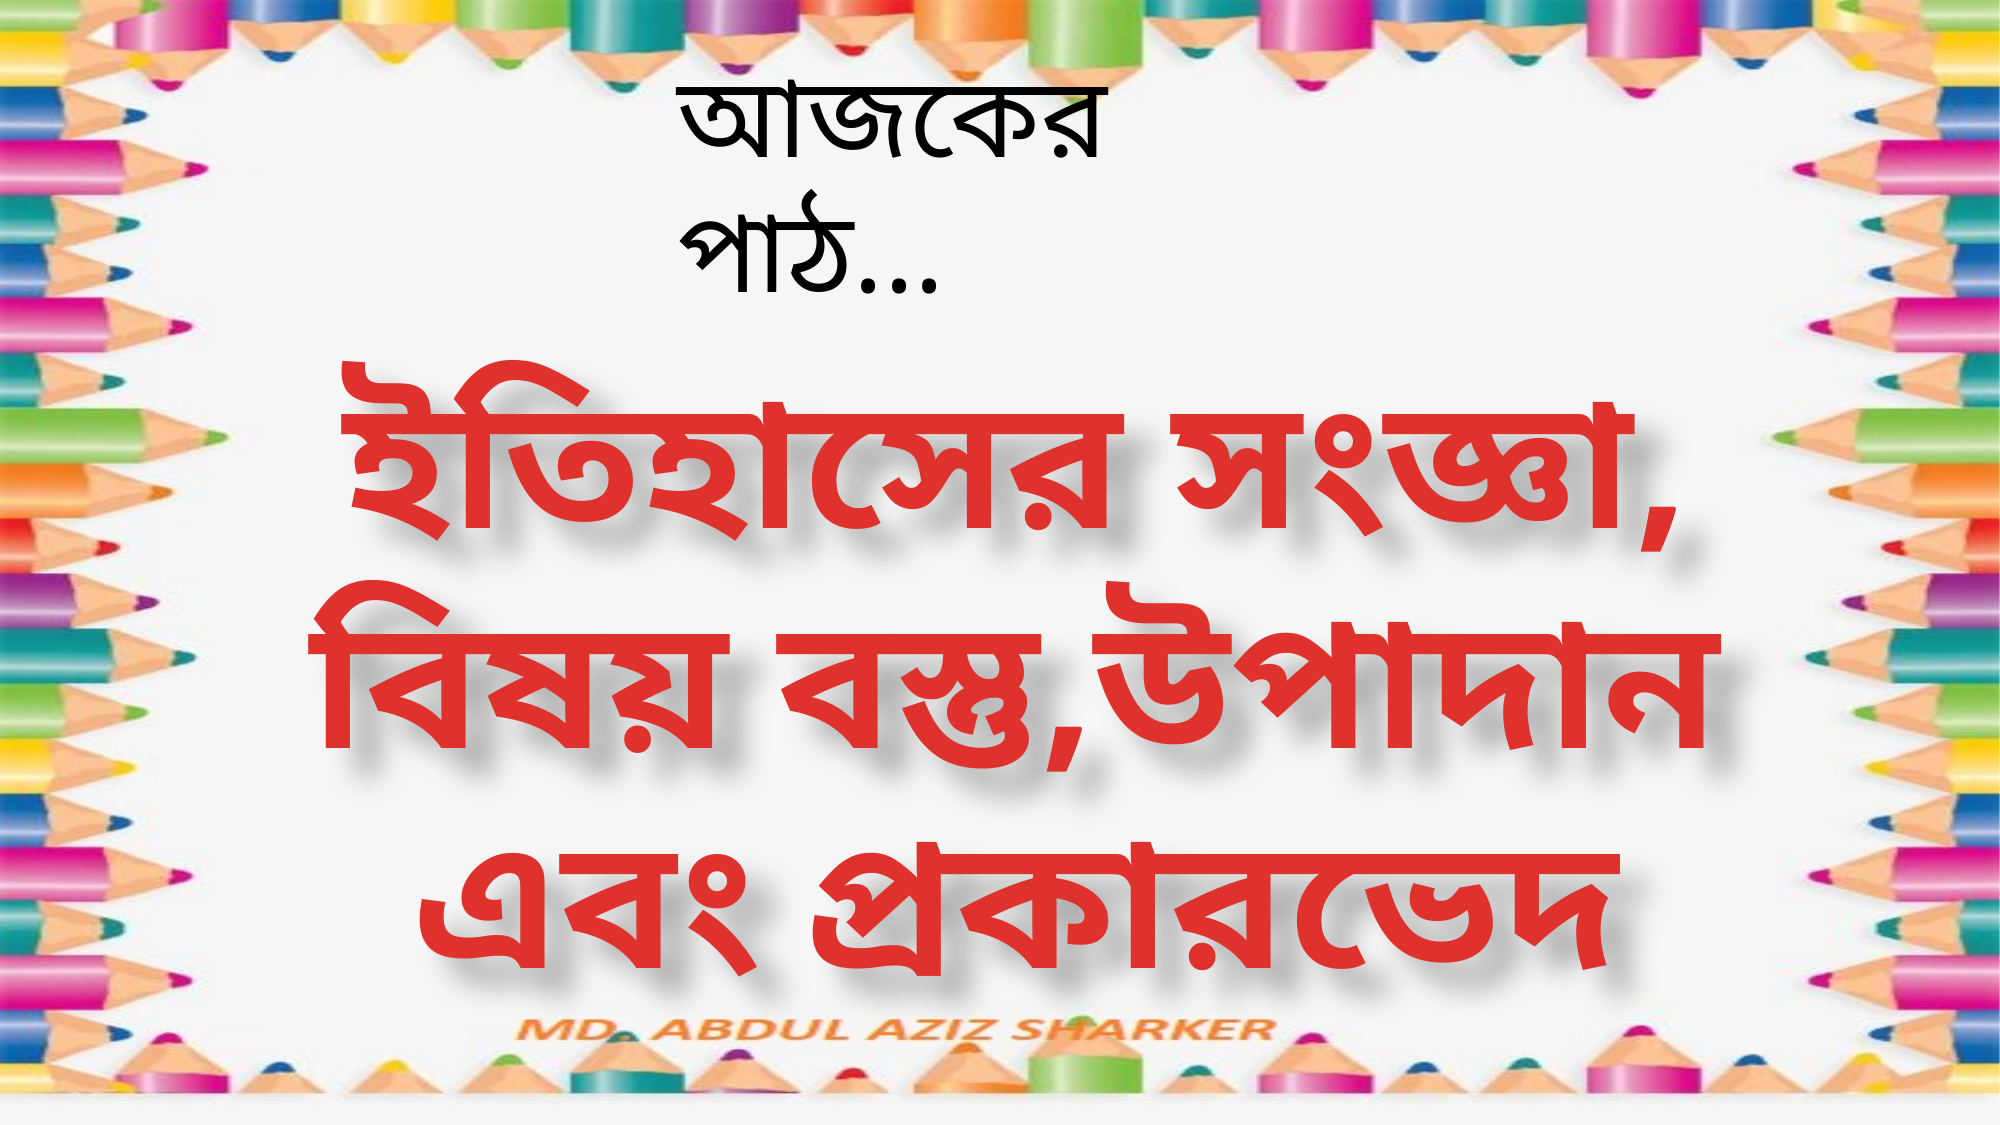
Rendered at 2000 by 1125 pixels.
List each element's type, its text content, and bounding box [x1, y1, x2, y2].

picture [0, 0, 2000, 1125]
text_box আজকের পাঠ... [662, 37, 1405, 323]
text_box ইতিহাসের সংজ্ঞা, বিষয় বস্তু,উপাদান এবং প্রকারভেদ [149, 337, 1883, 1113]
